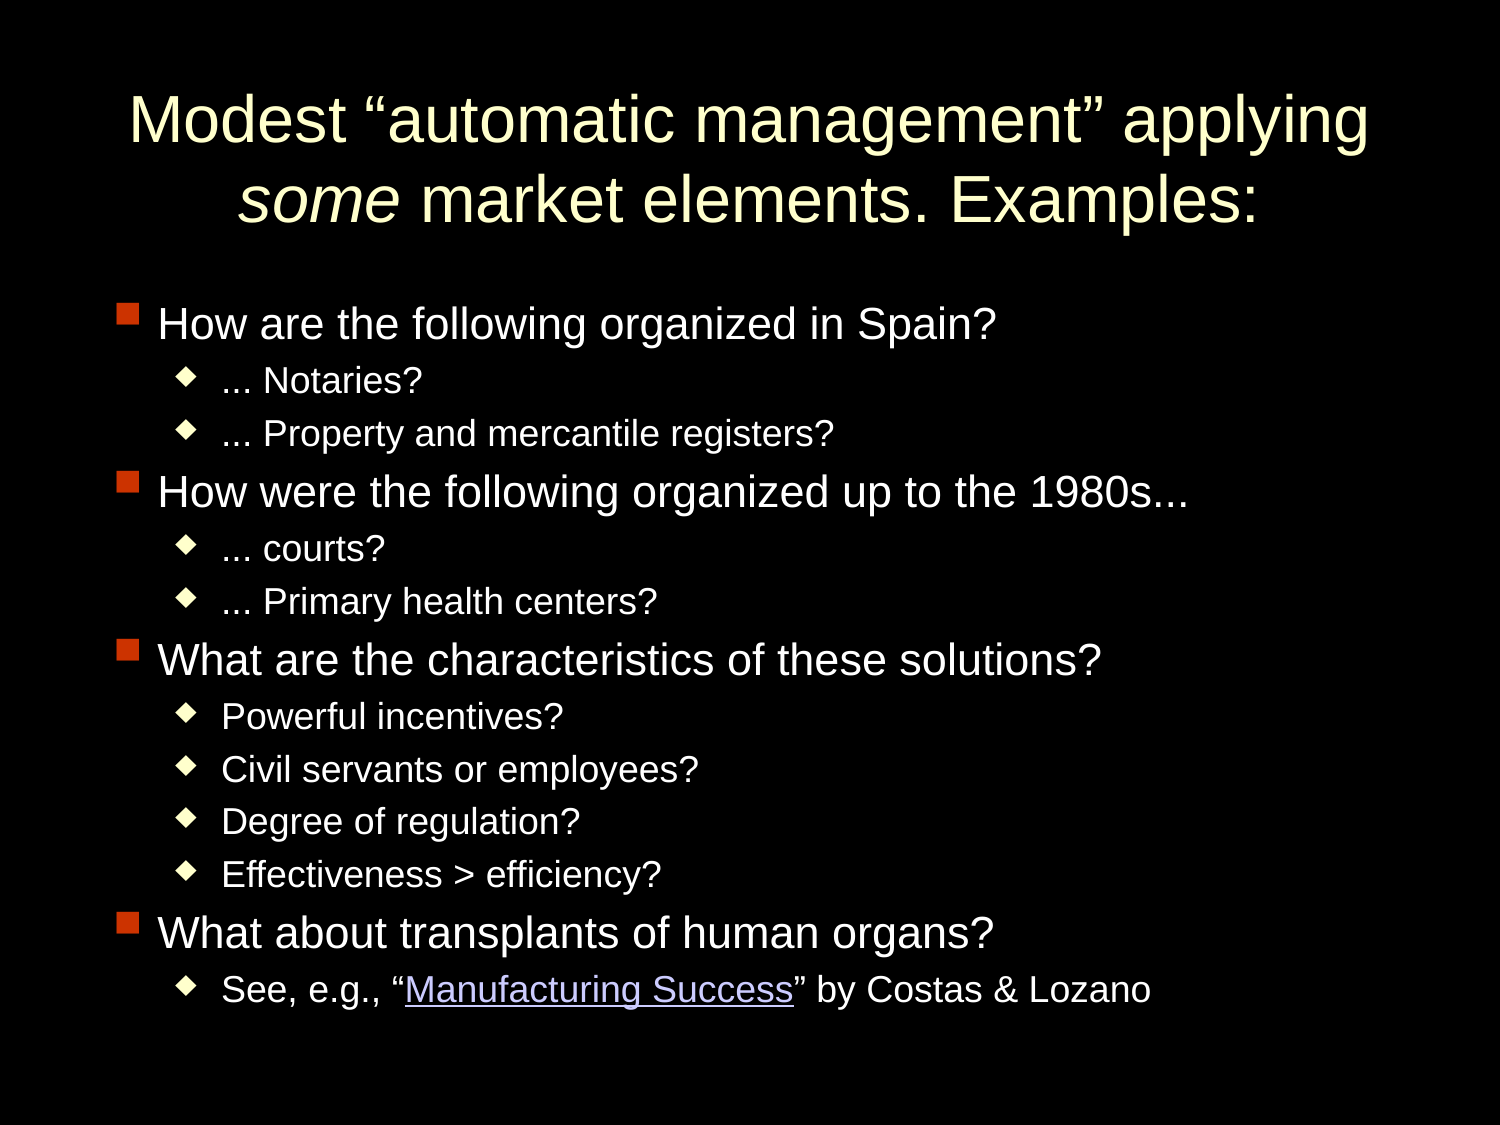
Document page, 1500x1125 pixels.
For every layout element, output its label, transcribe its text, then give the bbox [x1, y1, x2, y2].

list How are the following organized in Spain? ... Notaries? ... Property and mercantile registers? How were the following organized up to the 1980s... ... courts? ... Primary health centers? What are the characteristics of these solutions? Powerful incentives? Civil servants or employees? Degree of regulation? Effectiveness > efficiency? What about transplants of human organs? See, e.g., “Manufacturing Success” by Costas & Lozano [87, 287, 1401, 1026]
title Modest “automatic management” applying some market elements. Examples: [24, 74, 1476, 238]
